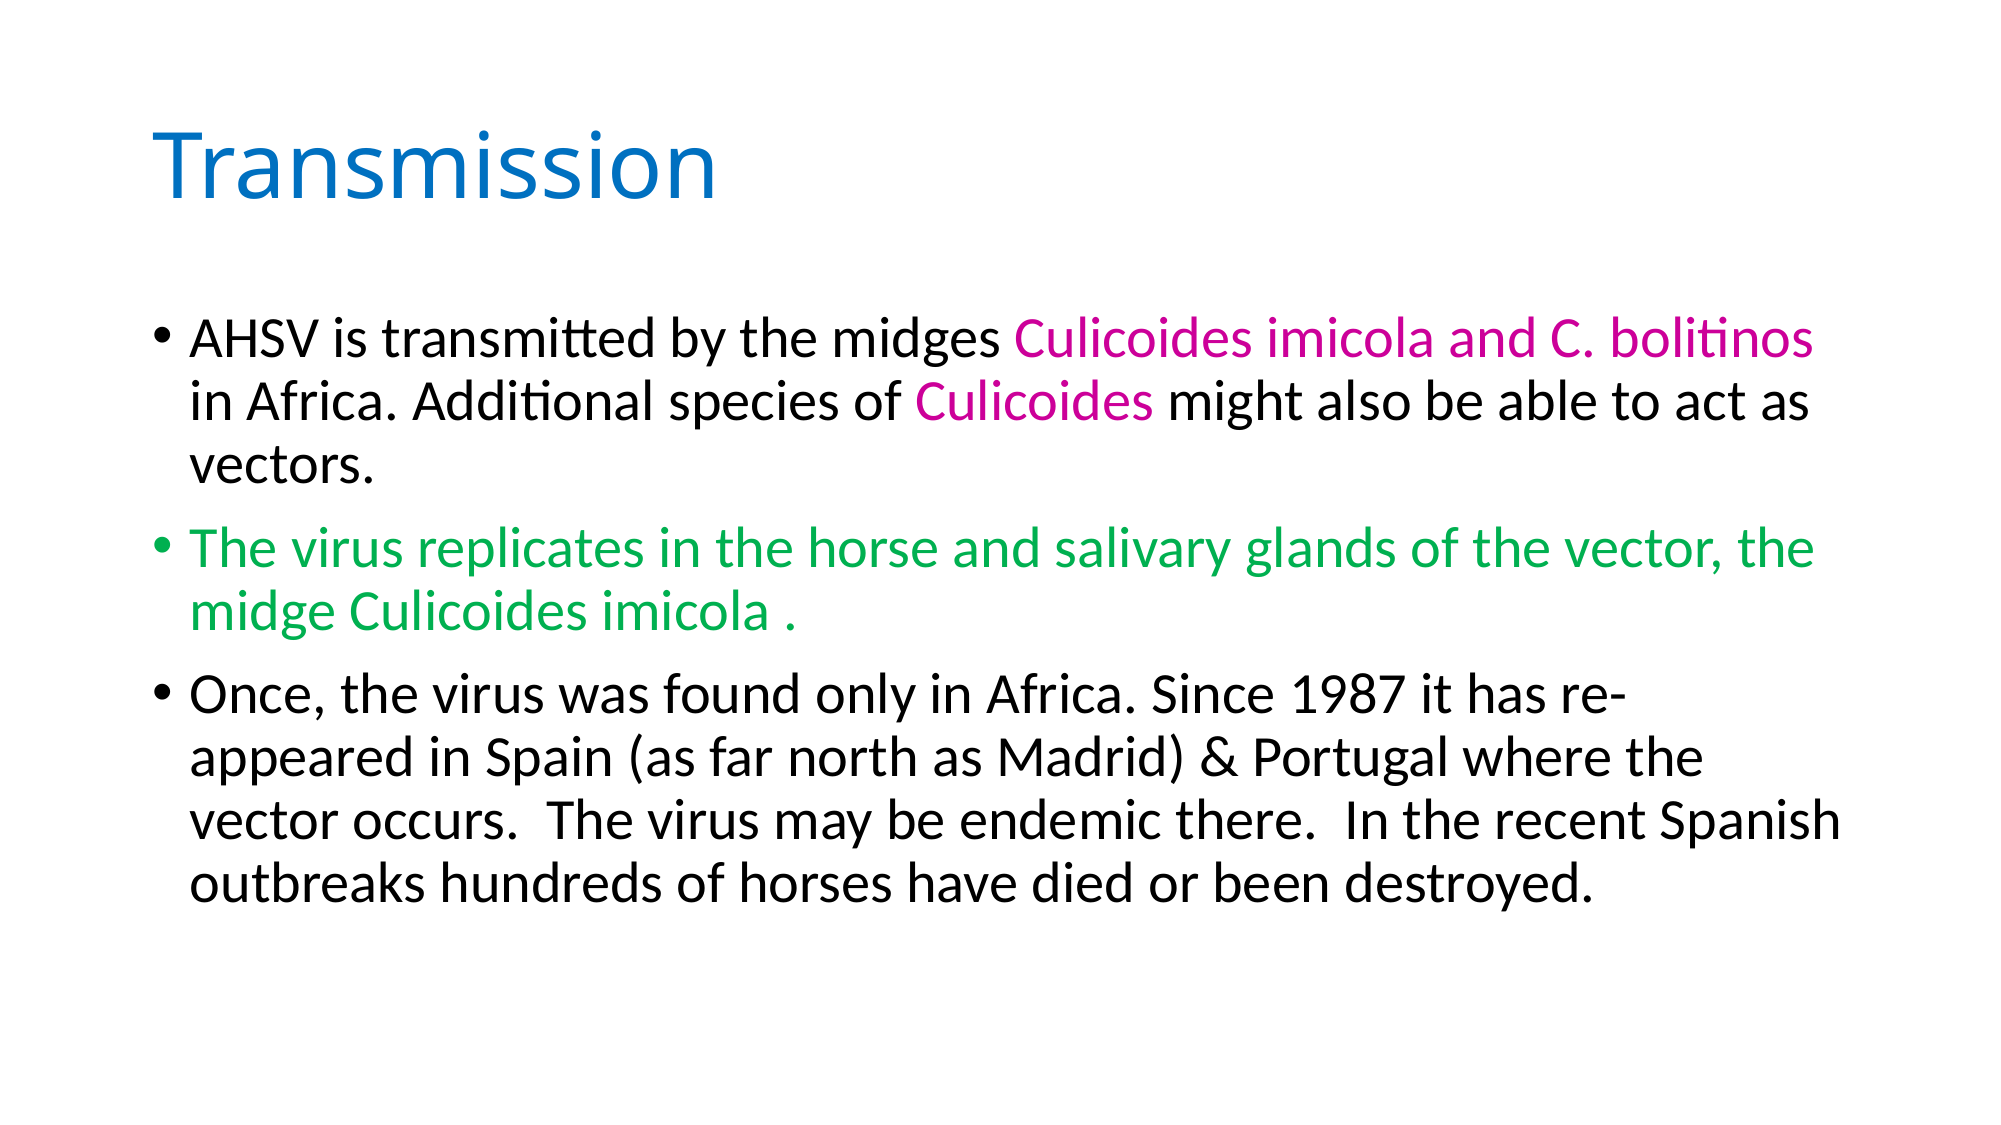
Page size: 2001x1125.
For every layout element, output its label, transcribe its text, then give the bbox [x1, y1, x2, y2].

title Transmission [137, 59, 1863, 278]
list AHSV is transmitted by the midges Culicoides imicola and C. bolitinos in Africa. Additional species of Culicoides might also be able to act as vectors. The virus replicates in the horse and salivary glands of the vector, the midge Culicoides imicola . Once, the virus was found only in Africa. Since 1987 it has re-appeared in Spain (as far north as Madrid) & Portugal where the vector occurs. The virus may be endemic there. In the recent Spanish outbreaks hundreds of horses have died or been destroyed. [137, 299, 1863, 1014]
